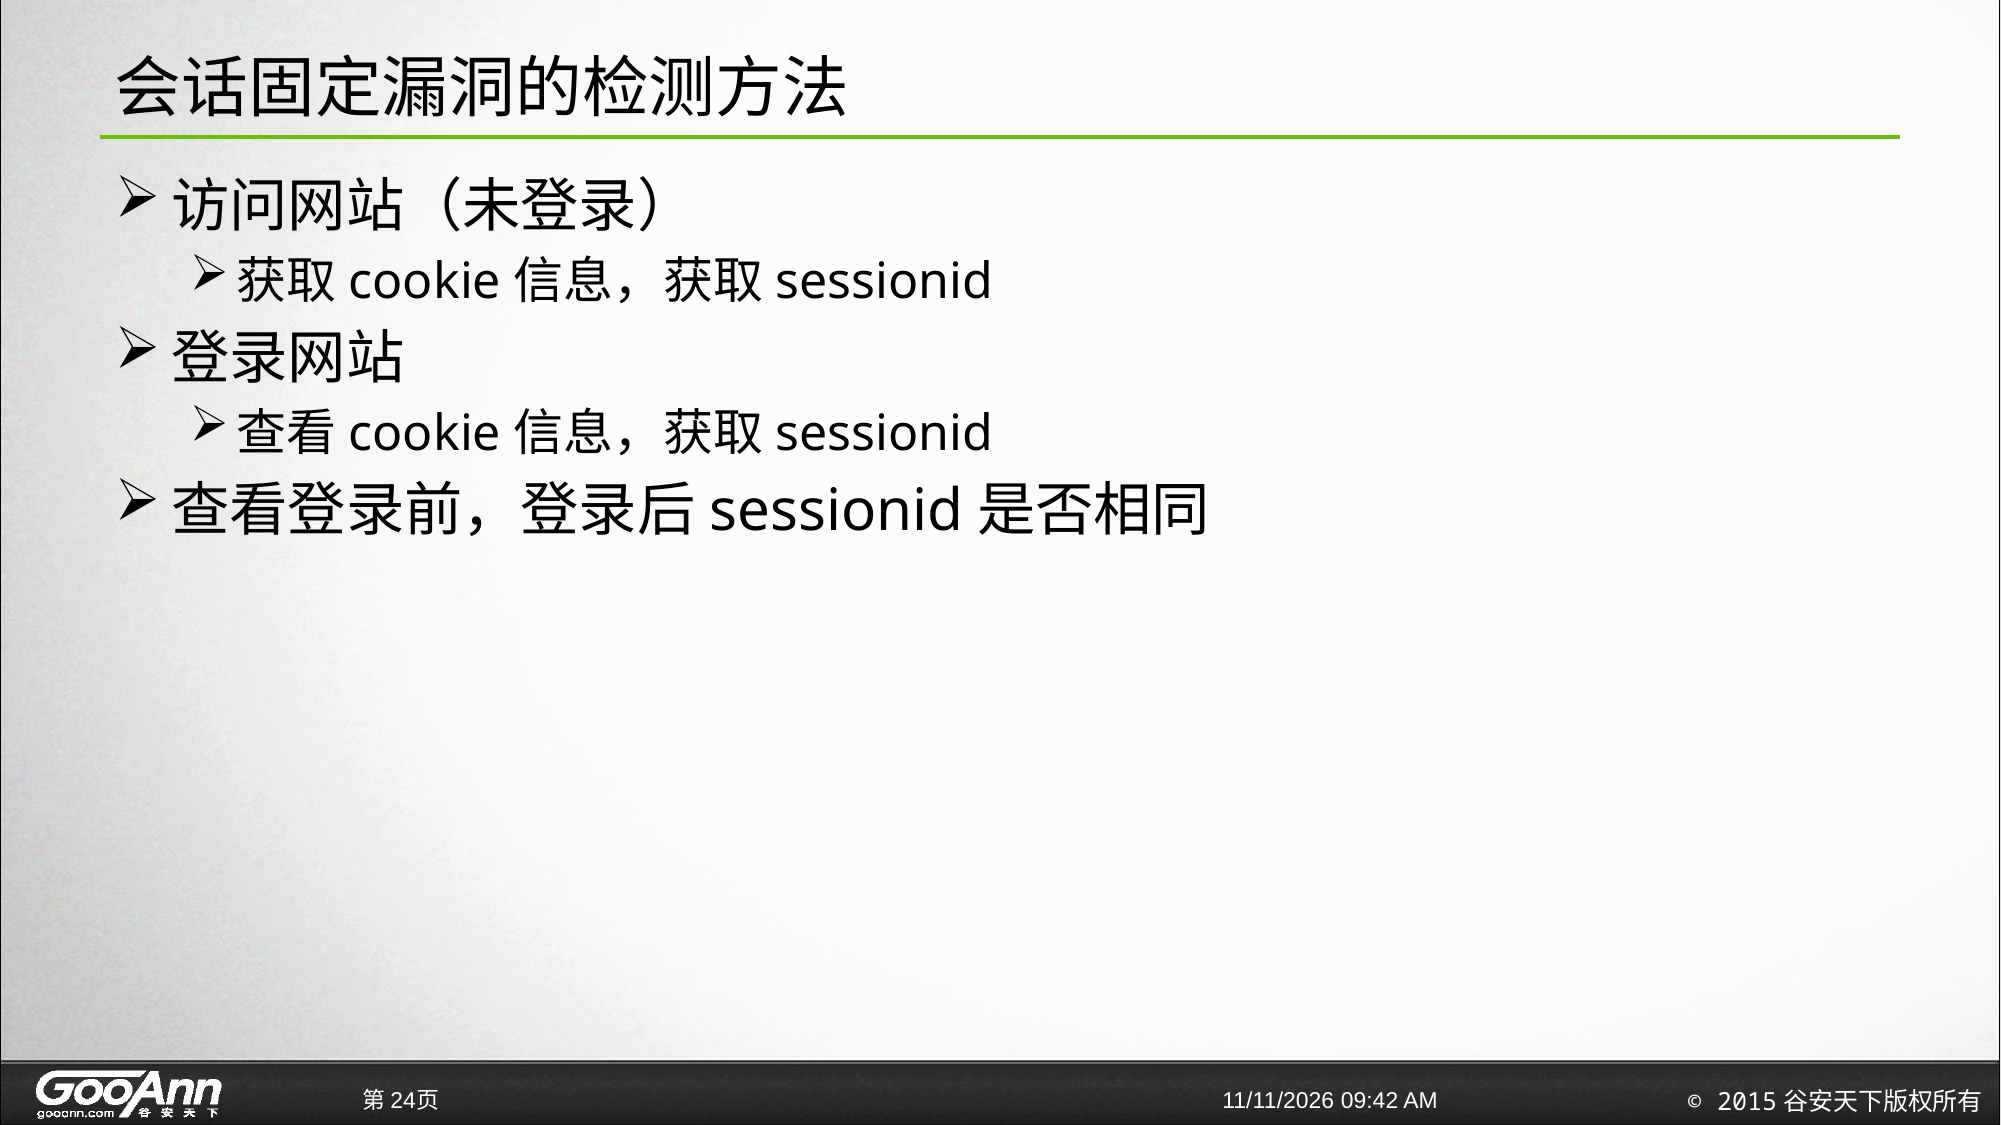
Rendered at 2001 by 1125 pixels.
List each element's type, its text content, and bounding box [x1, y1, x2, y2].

picture [0, 0, 2001, 1125]
list 访问网站（未登录） 获取cookie信息，获取sessionid 登录网站 查看cookie信息，获取sessionid 查看登录前，登录后sessionid是否相同 [99, 160, 1900, 1005]
title 会话固定漏洞的检测方法 [99, 45, 1900, 126]
